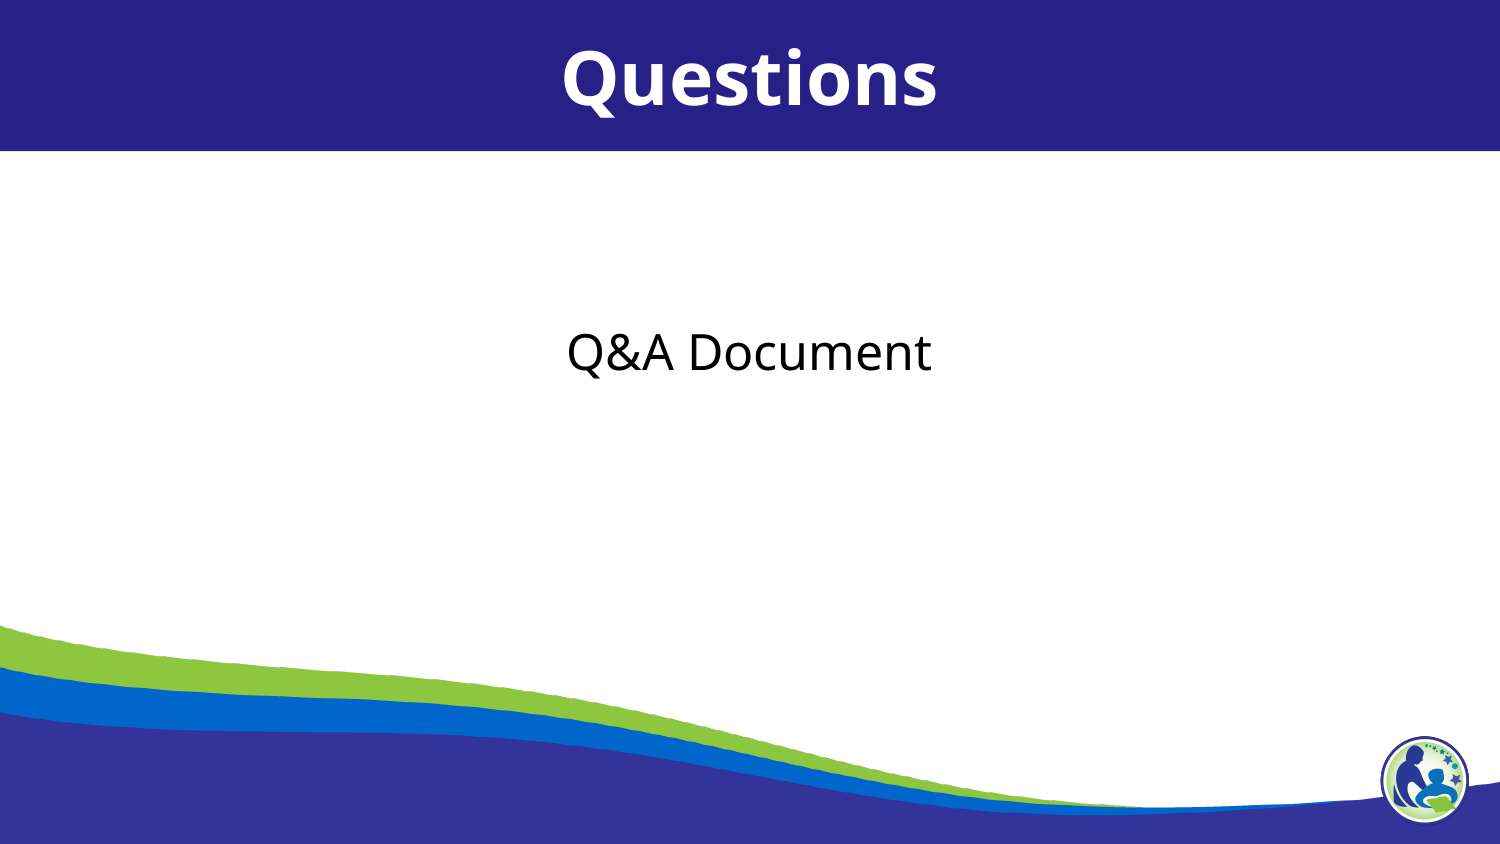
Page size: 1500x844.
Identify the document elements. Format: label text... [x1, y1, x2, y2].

title Questions [0, 0, 1500, 152]
picture [0, 607, 1500, 844]
text_box Q&A Document [292, 277, 1208, 457]
